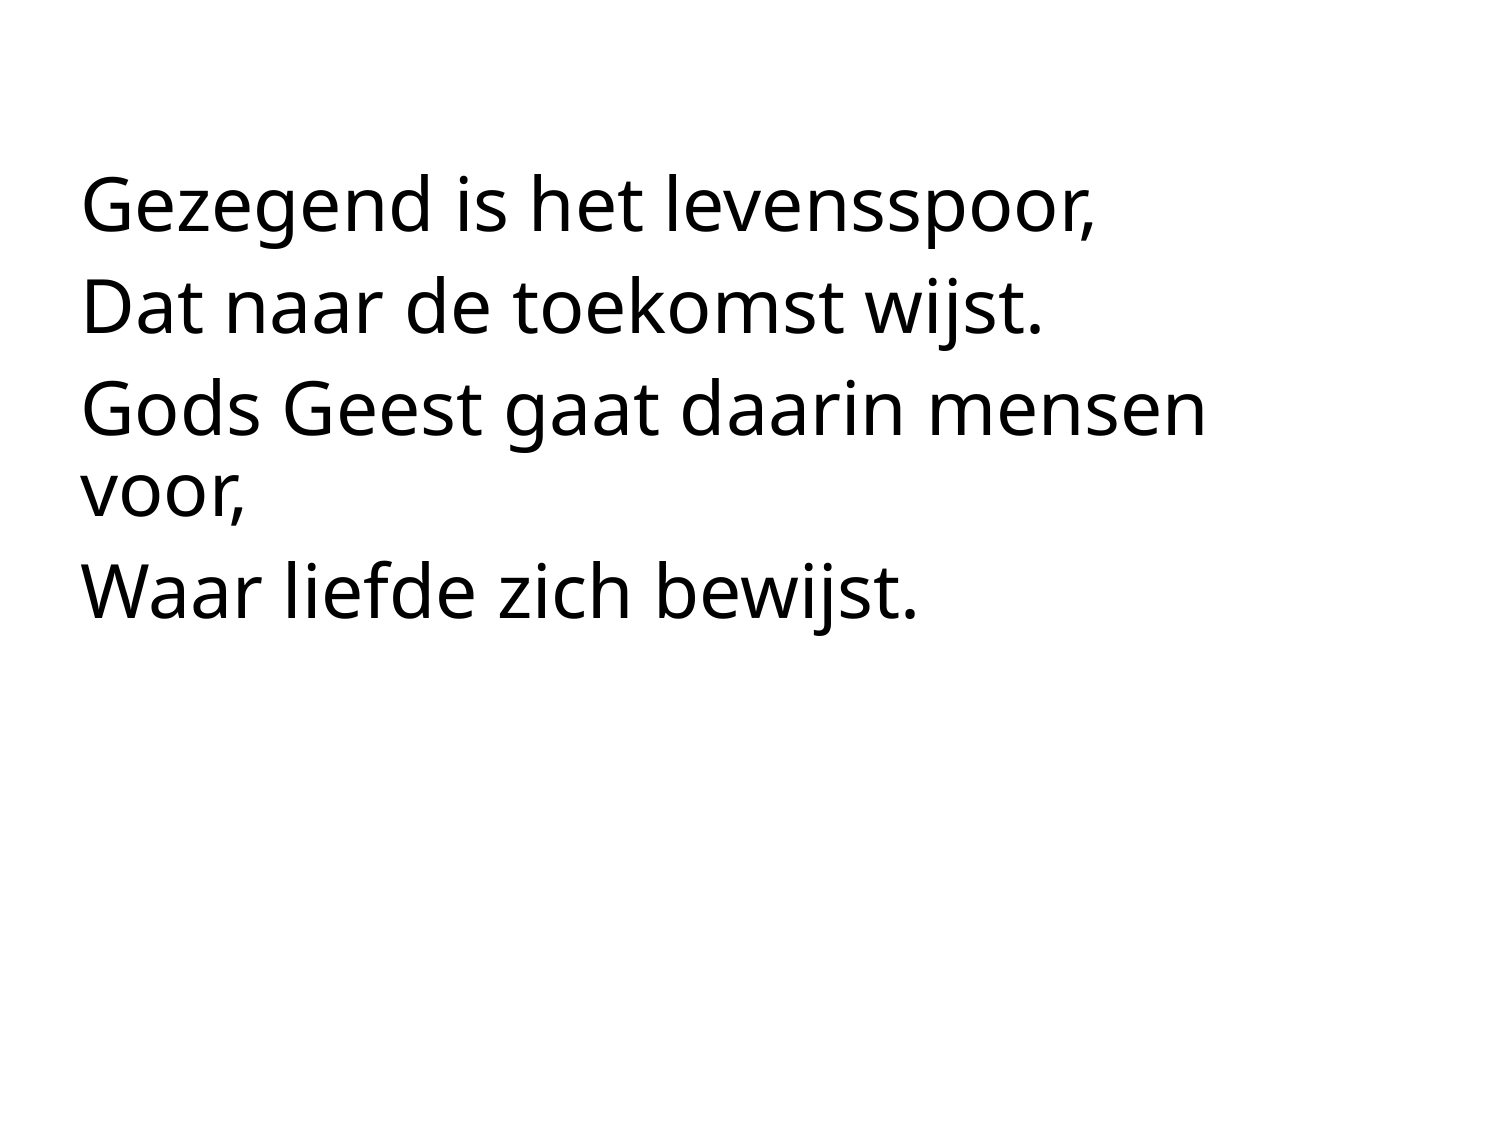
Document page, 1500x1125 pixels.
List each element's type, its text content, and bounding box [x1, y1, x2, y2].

list Gezegend is het levensspoor, Dat naar de toekomst wijst. Gods Geest gaat daarin mensen voor, Waar liefde zich bewijst. [65, 159, 1397, 1014]
